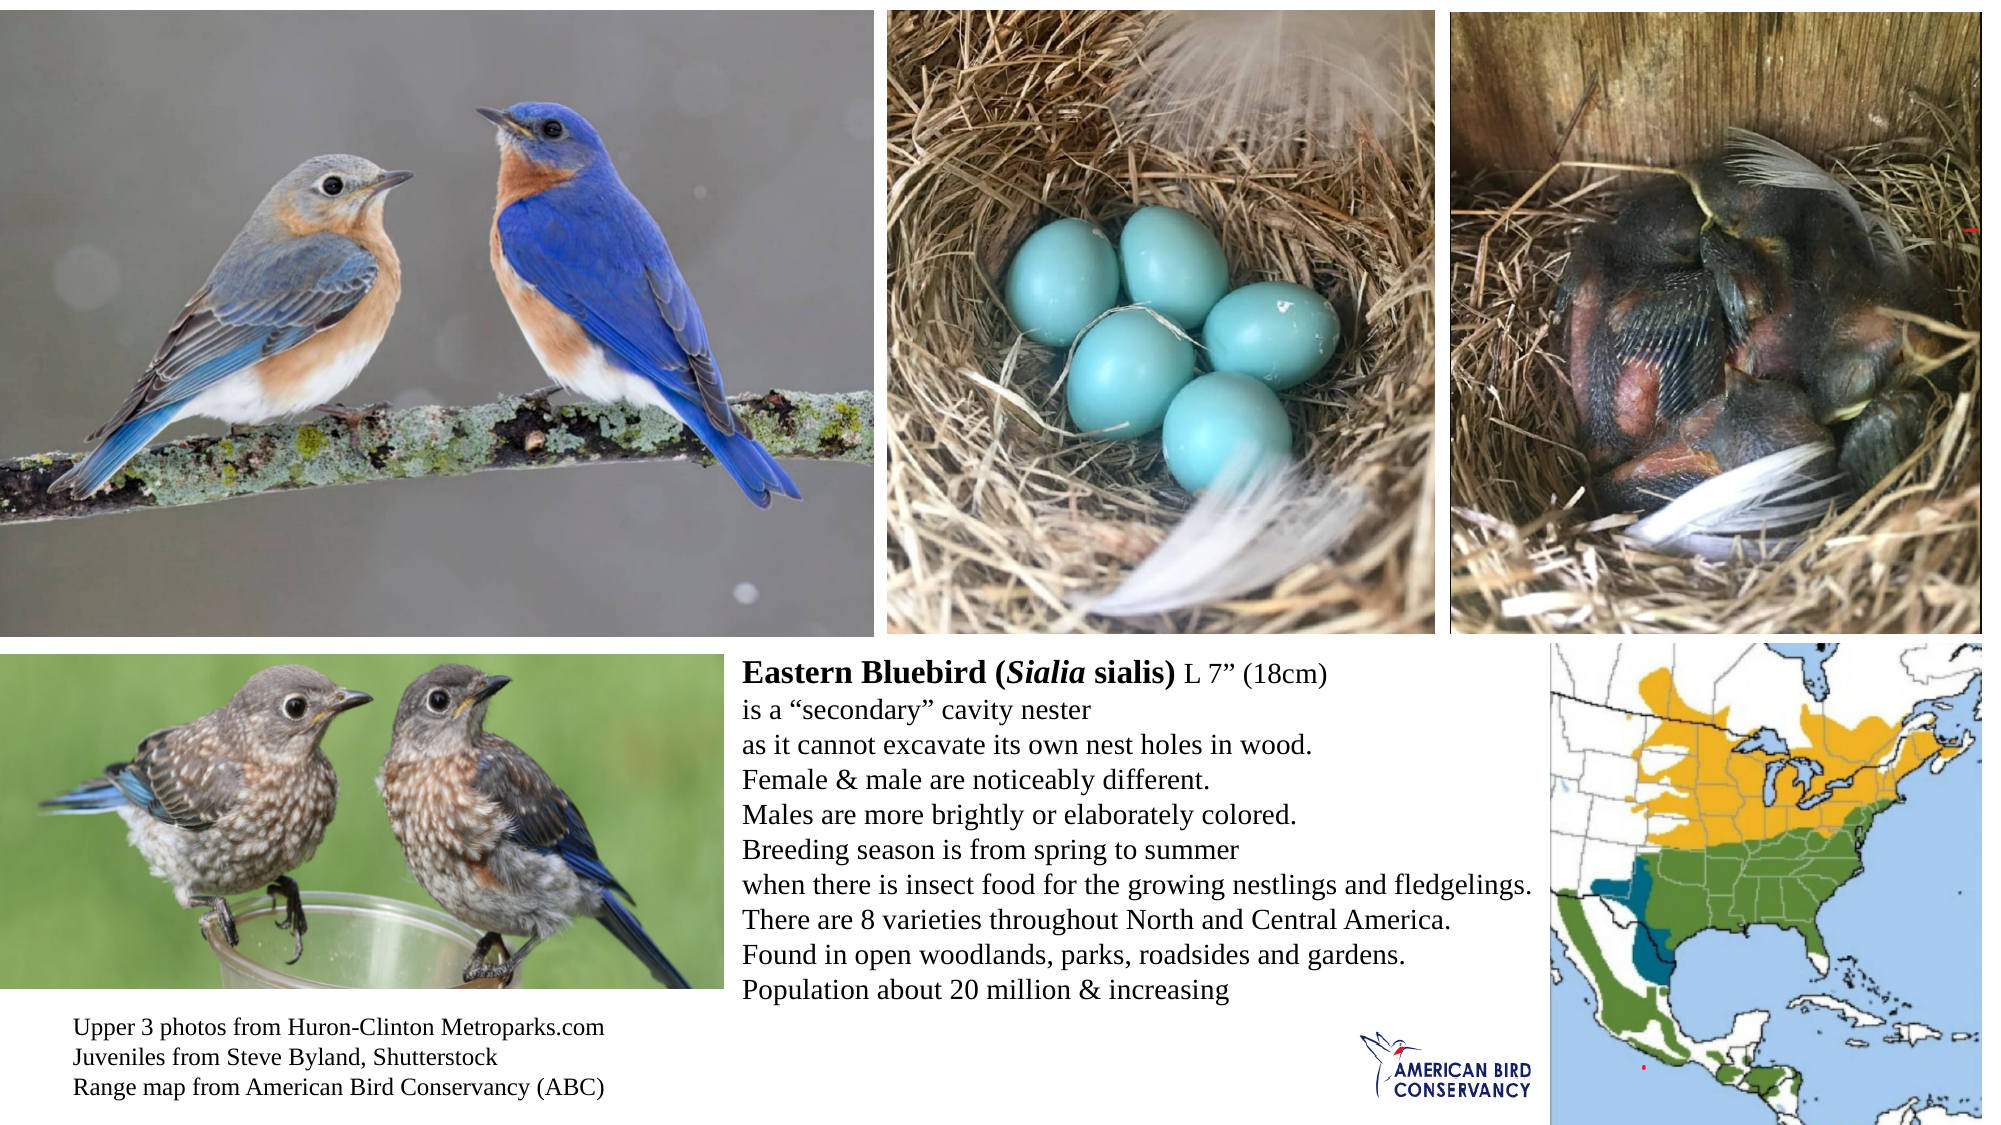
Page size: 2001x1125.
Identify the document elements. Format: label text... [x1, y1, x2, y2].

text_box Upper 3 photos from Huron-Clinton Metroparks.com Juveniles from Steve Byland, Shutterstock Range map from American Bird Conservancy (ABC) [58, 1003, 621, 1125]
picture [0, 10, 874, 637]
picture [0, 654, 724, 989]
picture [1350, 643, 1982, 1125]
text_box Eastern Bluebird (Sialia sialis) L 7” (18cm) is a “secondary” cavity nester as it cannot excavate its own nest holes in wood. Female & male are noticeably different. Males are more brightly or elaborately colored. Breeding season is from spring to summer when there is insect food for the growing nestlings and fledgelings. There are 8 varieties throughout North and Central America. Found in open woodlands, parks, roadsides and gardens. Population about 20 million & increasing [727, 643, 1550, 1013]
picture [1450, 12, 1982, 634]
picture [887, 10, 1435, 634]
